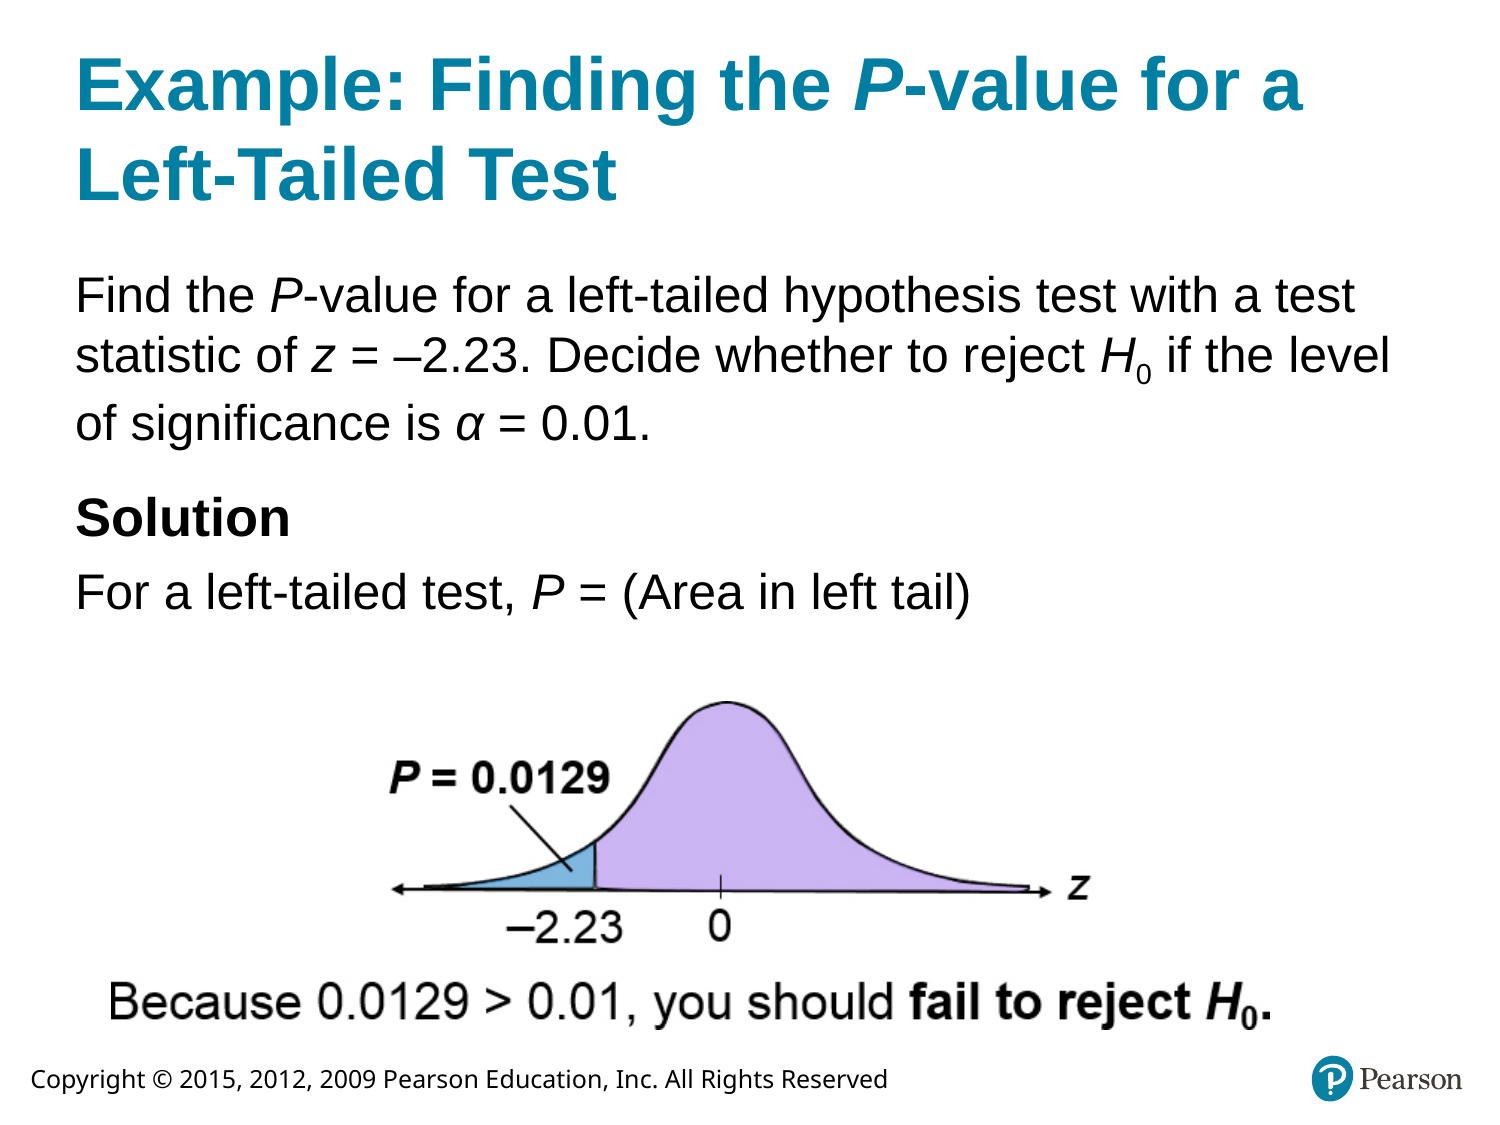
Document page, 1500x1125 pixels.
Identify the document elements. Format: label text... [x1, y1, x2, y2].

picture [110, 701, 1270, 1030]
list Find the P-value for a left-tailed hypothesis test with a test statistic of z = –2.23. Decide whether to reject H0 if the level of significance is α = 0.01. Solution For a left-tailed test, P = (Area in left tail) [75, 262, 1425, 618]
title Example: Finding the P-value for a Left-Tailed Test [75, 35, 1425, 216]
